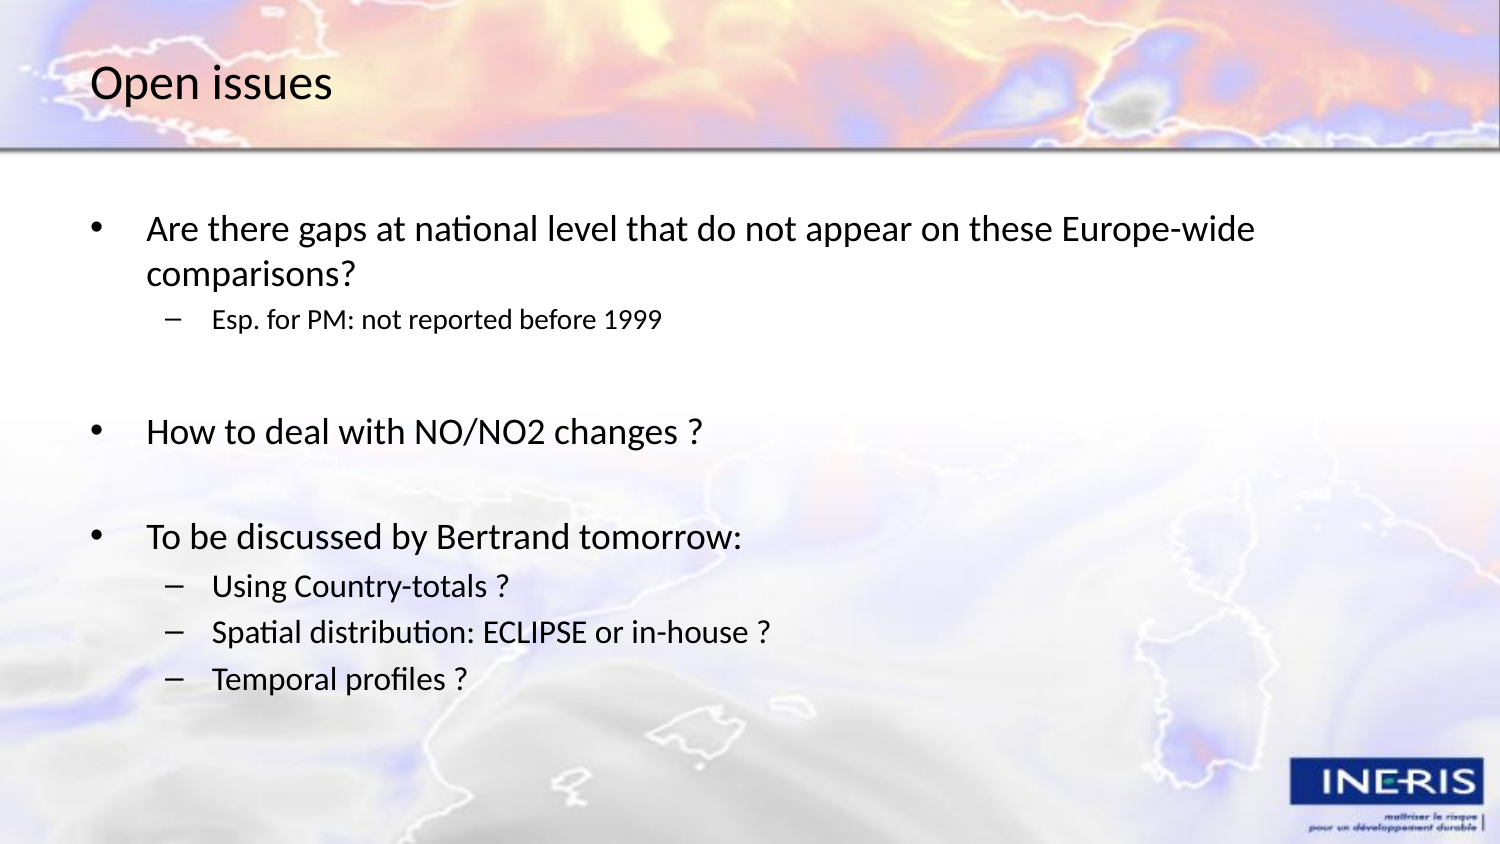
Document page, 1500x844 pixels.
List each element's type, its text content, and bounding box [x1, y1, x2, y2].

list Are there gaps at national level that do not appear on these Europe-wide comparisons? Esp. for PM: not reported before 1999 How to deal with NO/NO2 changes ? To be discussed by Bertrand tomorrow: Using Country-totals ? Spatial distribution: ECLIPSE or in-house ? Temporal profiles ? [75, 196, 1425, 754]
title Open issues [75, 9, 1425, 151]
picture [0, 0, 1500, 844]
